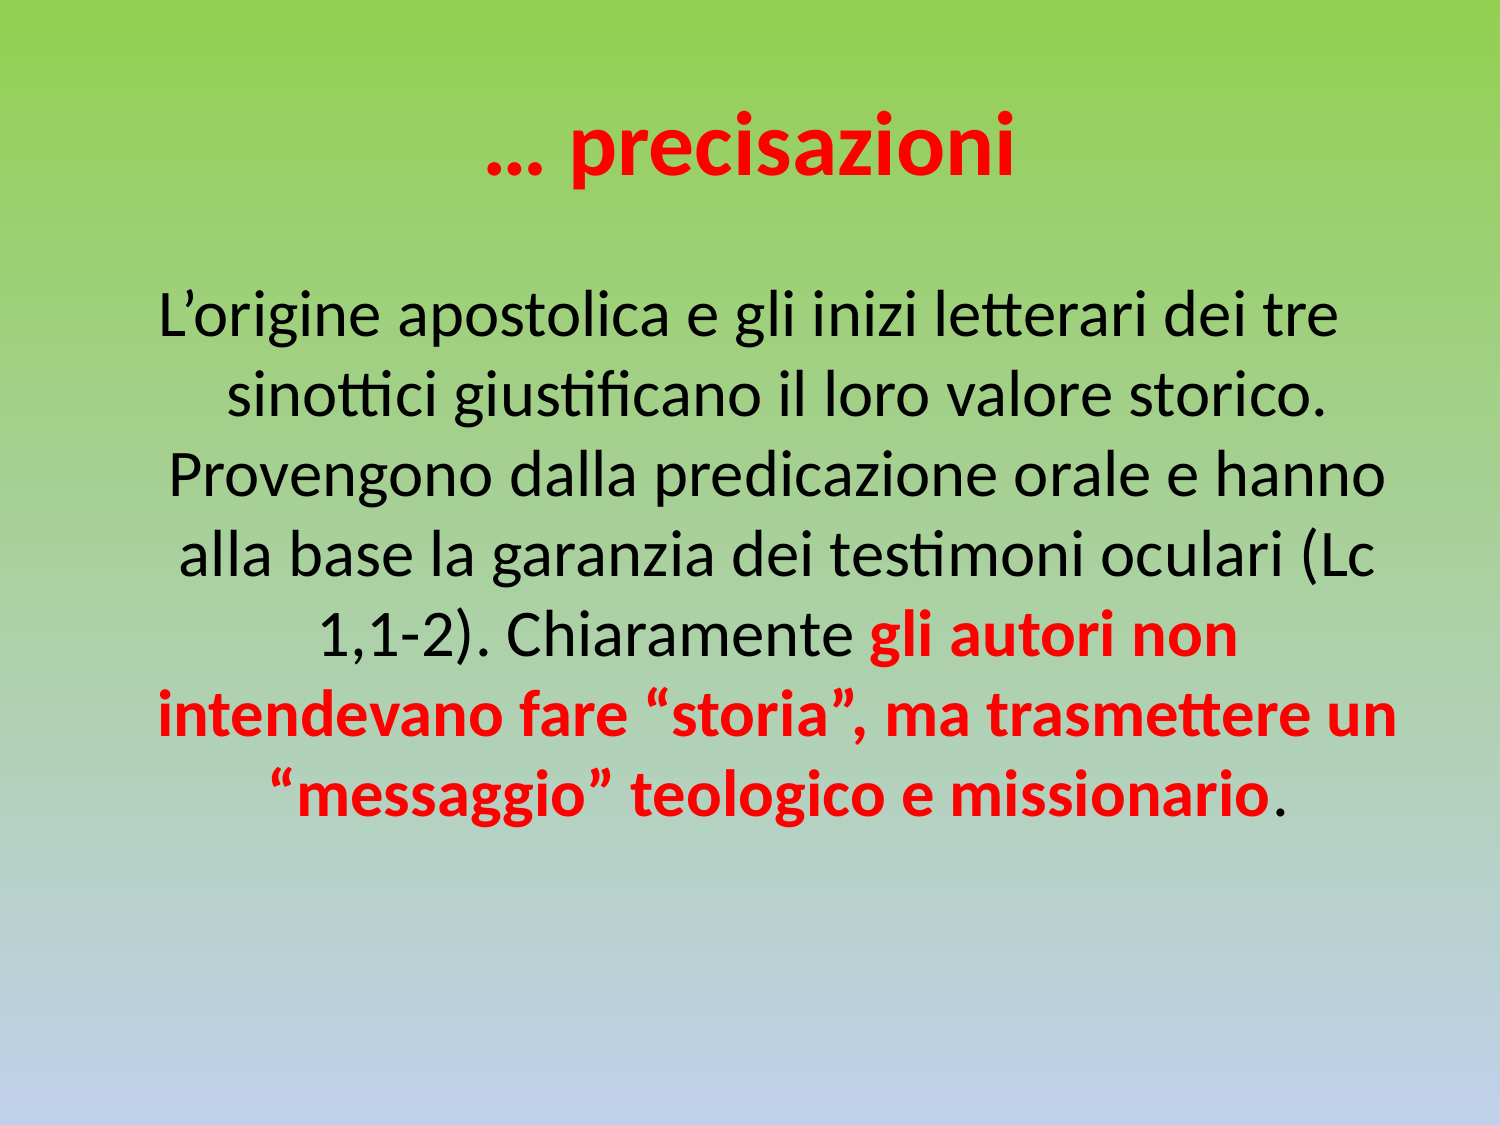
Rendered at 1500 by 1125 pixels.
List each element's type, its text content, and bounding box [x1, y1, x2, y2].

list L’origine apostolica e gli inizi letterari dei tre sinottici giustificano il loro valore storico. Provengono dalla predicazione orale e hanno alla base la garanzia dei testimoni oculari (Lc 1,1-2). Chiaramente gli autori non intendevano fare “storia”, ma trasmettere un “messaggio” teologico e missionario. [75, 262, 1425, 1005]
title … precisazioni [75, 45, 1425, 233]
